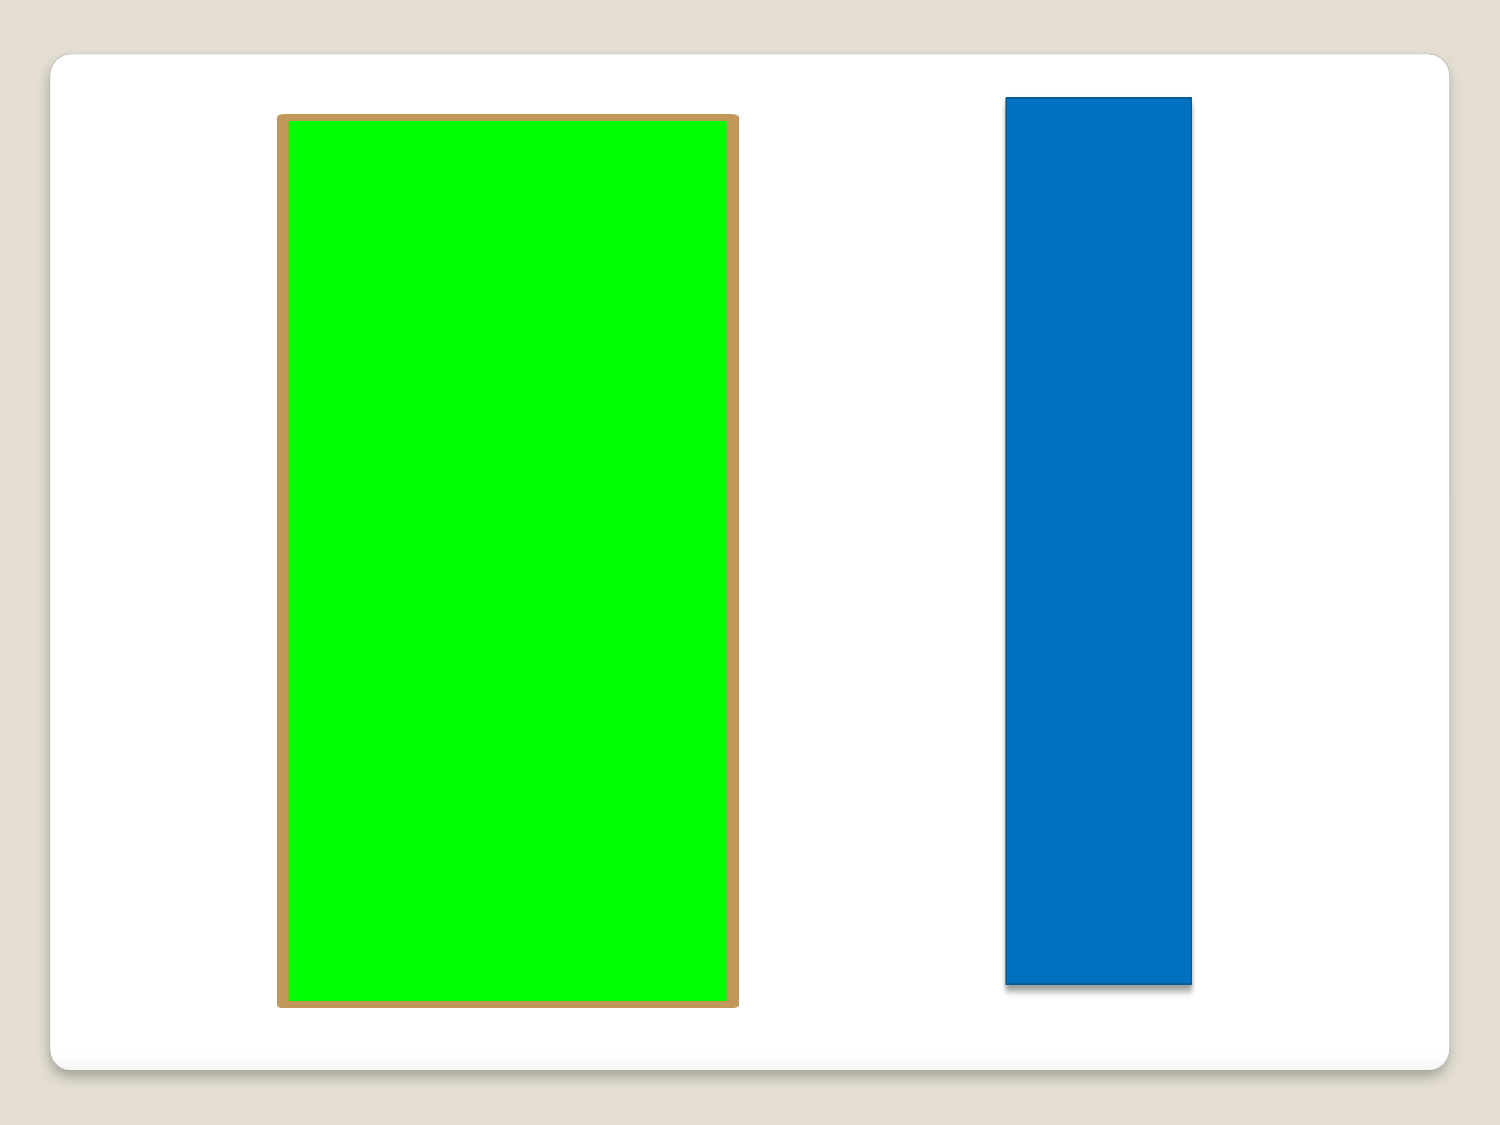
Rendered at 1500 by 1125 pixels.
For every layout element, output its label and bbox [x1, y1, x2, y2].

picture [997, 92, 1199, 1004]
picture [277, 114, 739, 1008]
